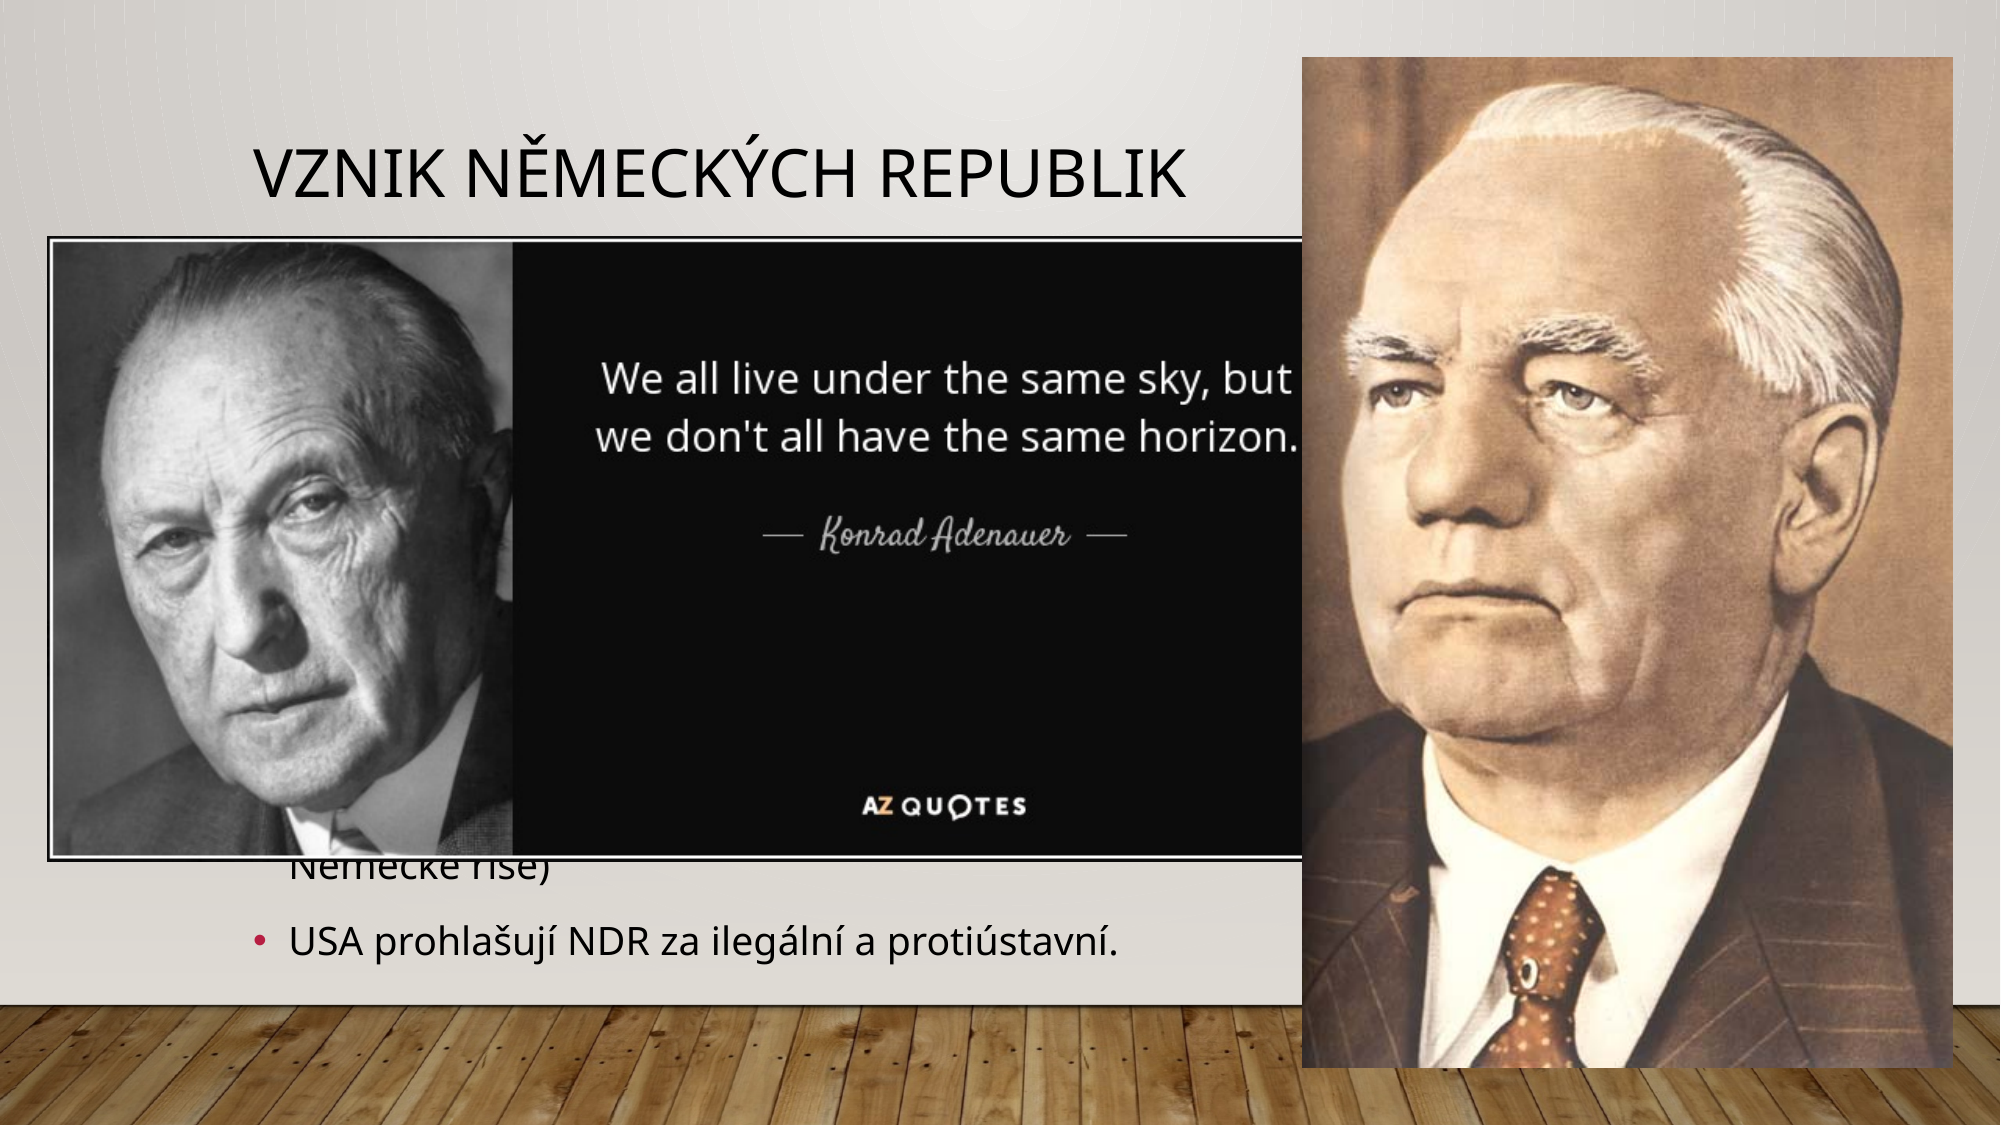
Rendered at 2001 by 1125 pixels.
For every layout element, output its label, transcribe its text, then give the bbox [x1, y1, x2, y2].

title Vznik německých republik [238, 131, 1302, 235]
picture [0, 57, 2000, 1125]
list 7. 9. 1949 vyhlášena Spolková republika Německo (Berlín získal samostatné postavení – pouze poradní hlas) Theodor Heuss, K. Adenauer 7. 10. 1949 vyhlášena Německá demokratická republika Wilhelm Pieck, Otto Grotewohl NDR odmítá platit reparace vůči Izraeli (nepovažuje se za právního nástupce Německé říše) USA prohlašují NDR za ilegální a protiústavní. [238, 862, 1302, 973]
